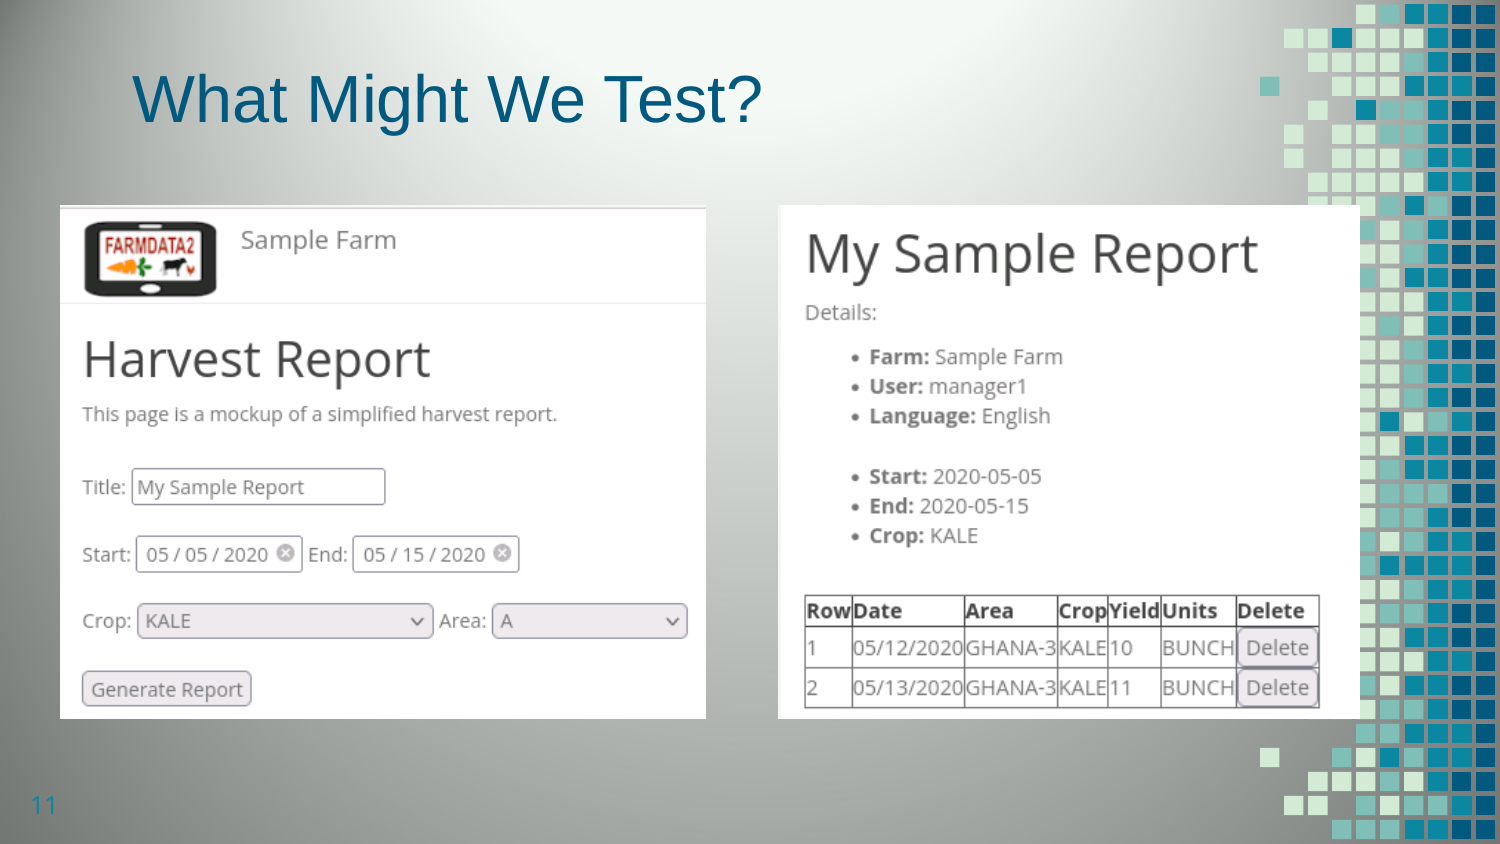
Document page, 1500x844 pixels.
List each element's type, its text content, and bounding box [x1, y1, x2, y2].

picture [0, 0, 1500, 844]
title What Might We Test? [117, 10, 1227, 151]
slide_number 11 [15, 774, 105, 839]
